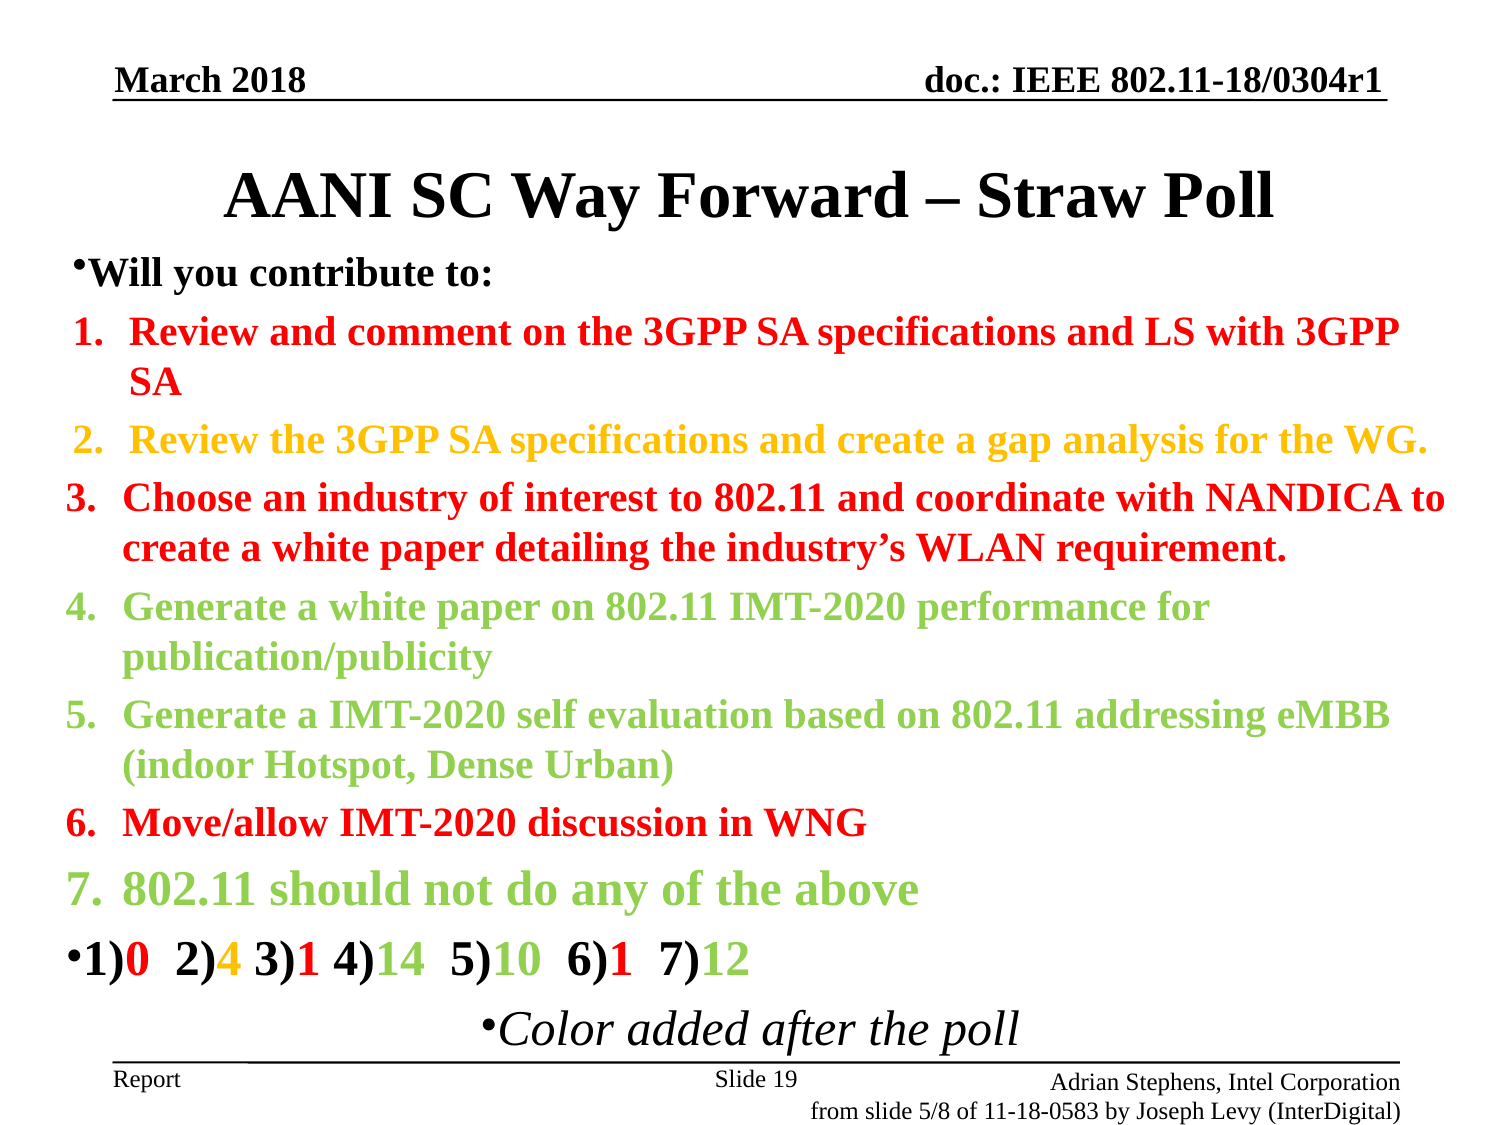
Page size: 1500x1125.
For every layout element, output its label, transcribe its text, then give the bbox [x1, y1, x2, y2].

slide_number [114, 54, 374, 101]
footer Adrian Stephens, Intel Corporation [878, 1064, 1402, 1087]
slide_number Slide 19 [711, 1061, 801, 1093]
list Will you contribute to: Review and comment on the 3GPP SA specifications and LS with 3GPP SA Review the 3GPP SA specifications and create a gap analysis for the WG. Choose an industry of interest to 802.11 and coordinate with NANDICA to create a white paper detailing the industry’s WLAN requirement. Generate a white paper on 802.11 IMT-2020 performance for publication/publicity Generate a IMT-2020 self evaluation based on 802.11 addressing eMBB (indoor Hotspot, Dense Urban) Move/allow IMT-2020 discussion in WNG 802.11 should not do any of the above 1)0 2)4 3)1 4)14 5)10 6)1 7)12 Color added after the poll [50, 237, 1463, 890]
title AANI SC Way Forward – Straw Poll [112, 162, 1388, 219]
text_box from slide 5/8 of 11-18-0583 by Joseph Levy (InterDigital) [343, 1087, 1417, 1125]
